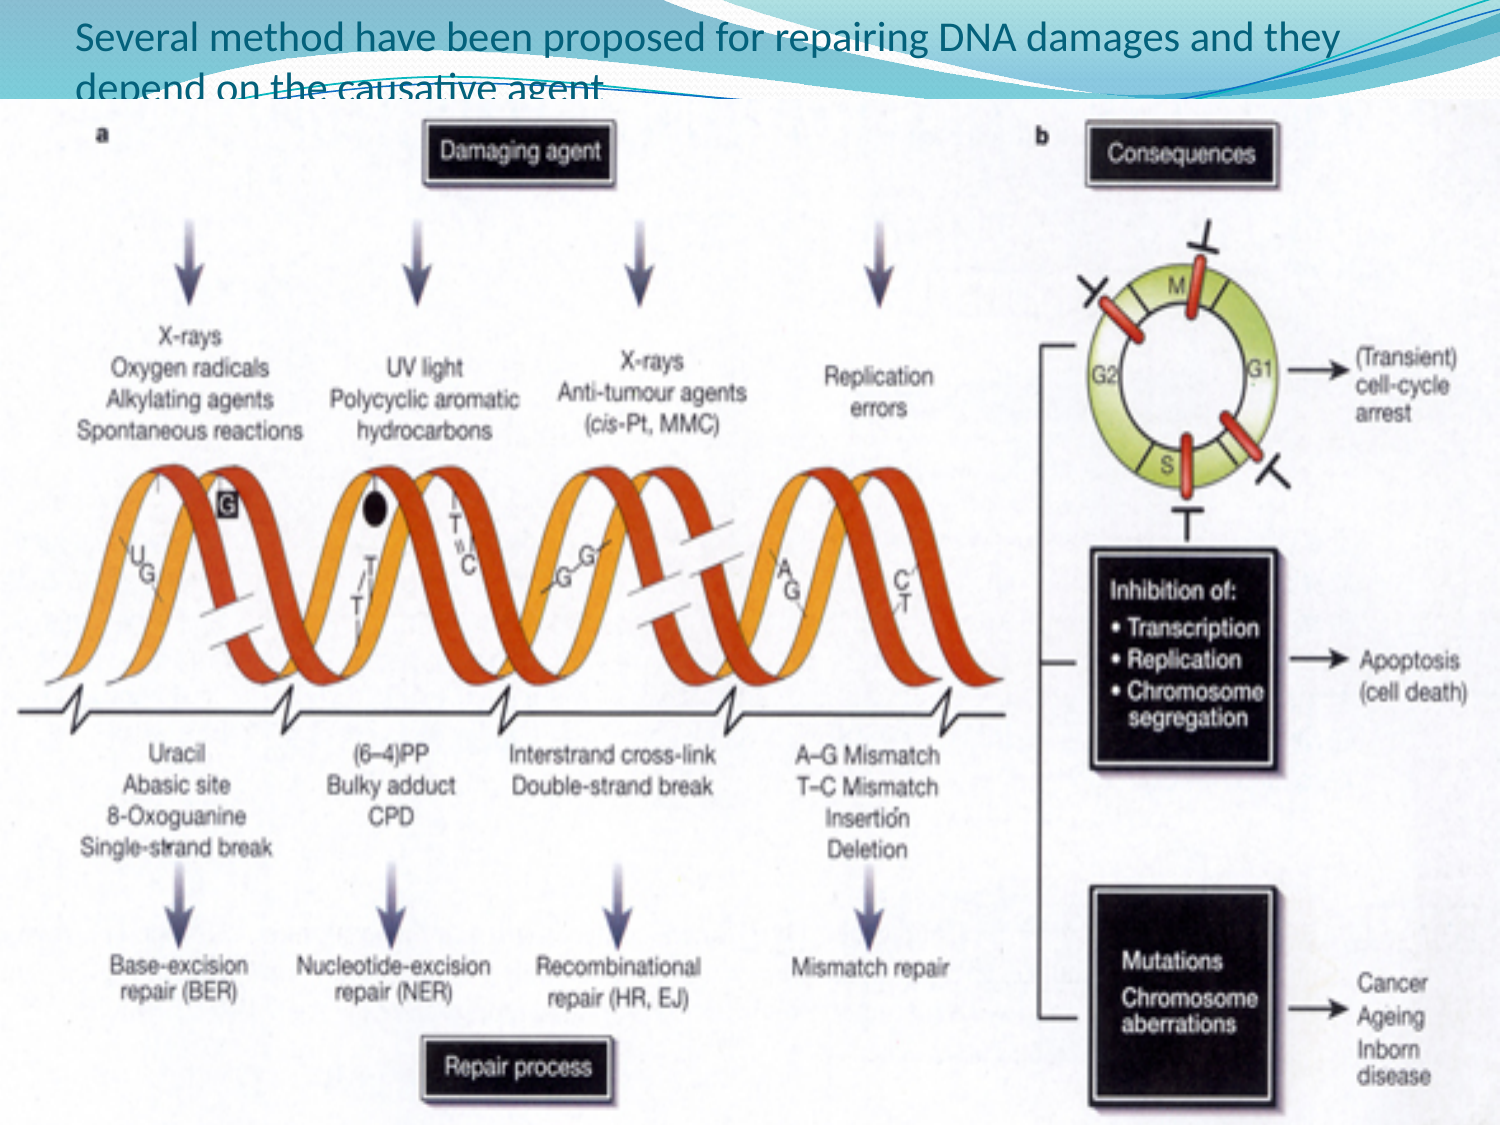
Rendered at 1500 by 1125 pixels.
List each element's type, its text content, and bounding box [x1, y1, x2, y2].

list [0, 99, 1500, 1125]
title Several method have been proposed for repairing DNA damages and they depend on the causative agent [75, 0, 1425, 98]
